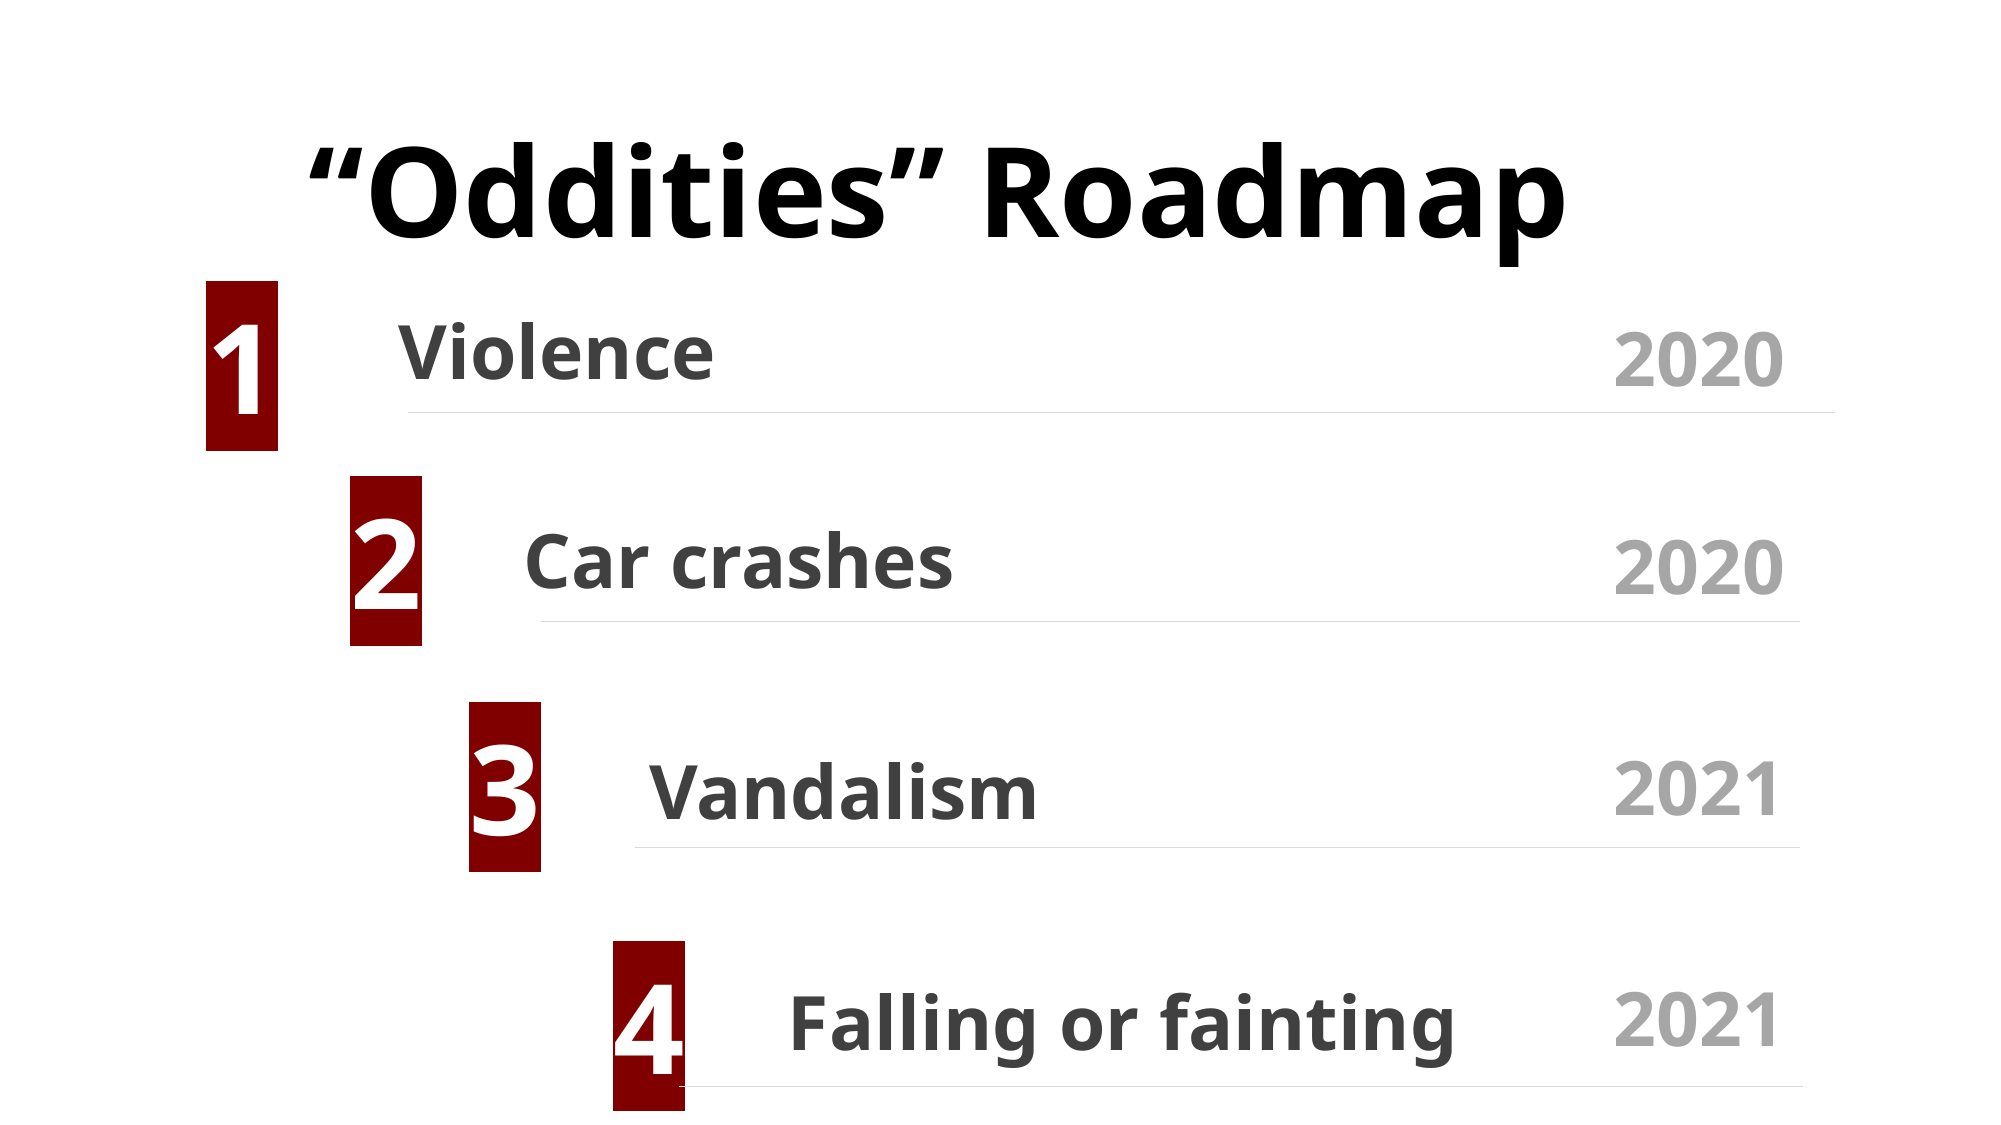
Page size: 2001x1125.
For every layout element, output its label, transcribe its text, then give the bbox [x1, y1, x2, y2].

text_box Vandalism [634, 719, 1169, 843]
text_box 3 [454, 673, 599, 868]
text_box 1 [191, 252, 336, 447]
text_box 4 [598, 912, 743, 1107]
text_box 2020 [1522, 285, 1801, 409]
text_box 2020 [1522, 494, 1801, 618]
text_box 2 [335, 447, 480, 642]
text_box Falling or fainting [773, 950, 1550, 1074]
text_box 2021 [1522, 714, 1801, 838]
text_box Car crashes [509, 488, 1043, 611]
text_box 2021 [1522, 945, 1801, 1069]
text_box Violence [383, 279, 918, 402]
text_box “Oddities” Roadmap [270, 74, 1609, 270]
